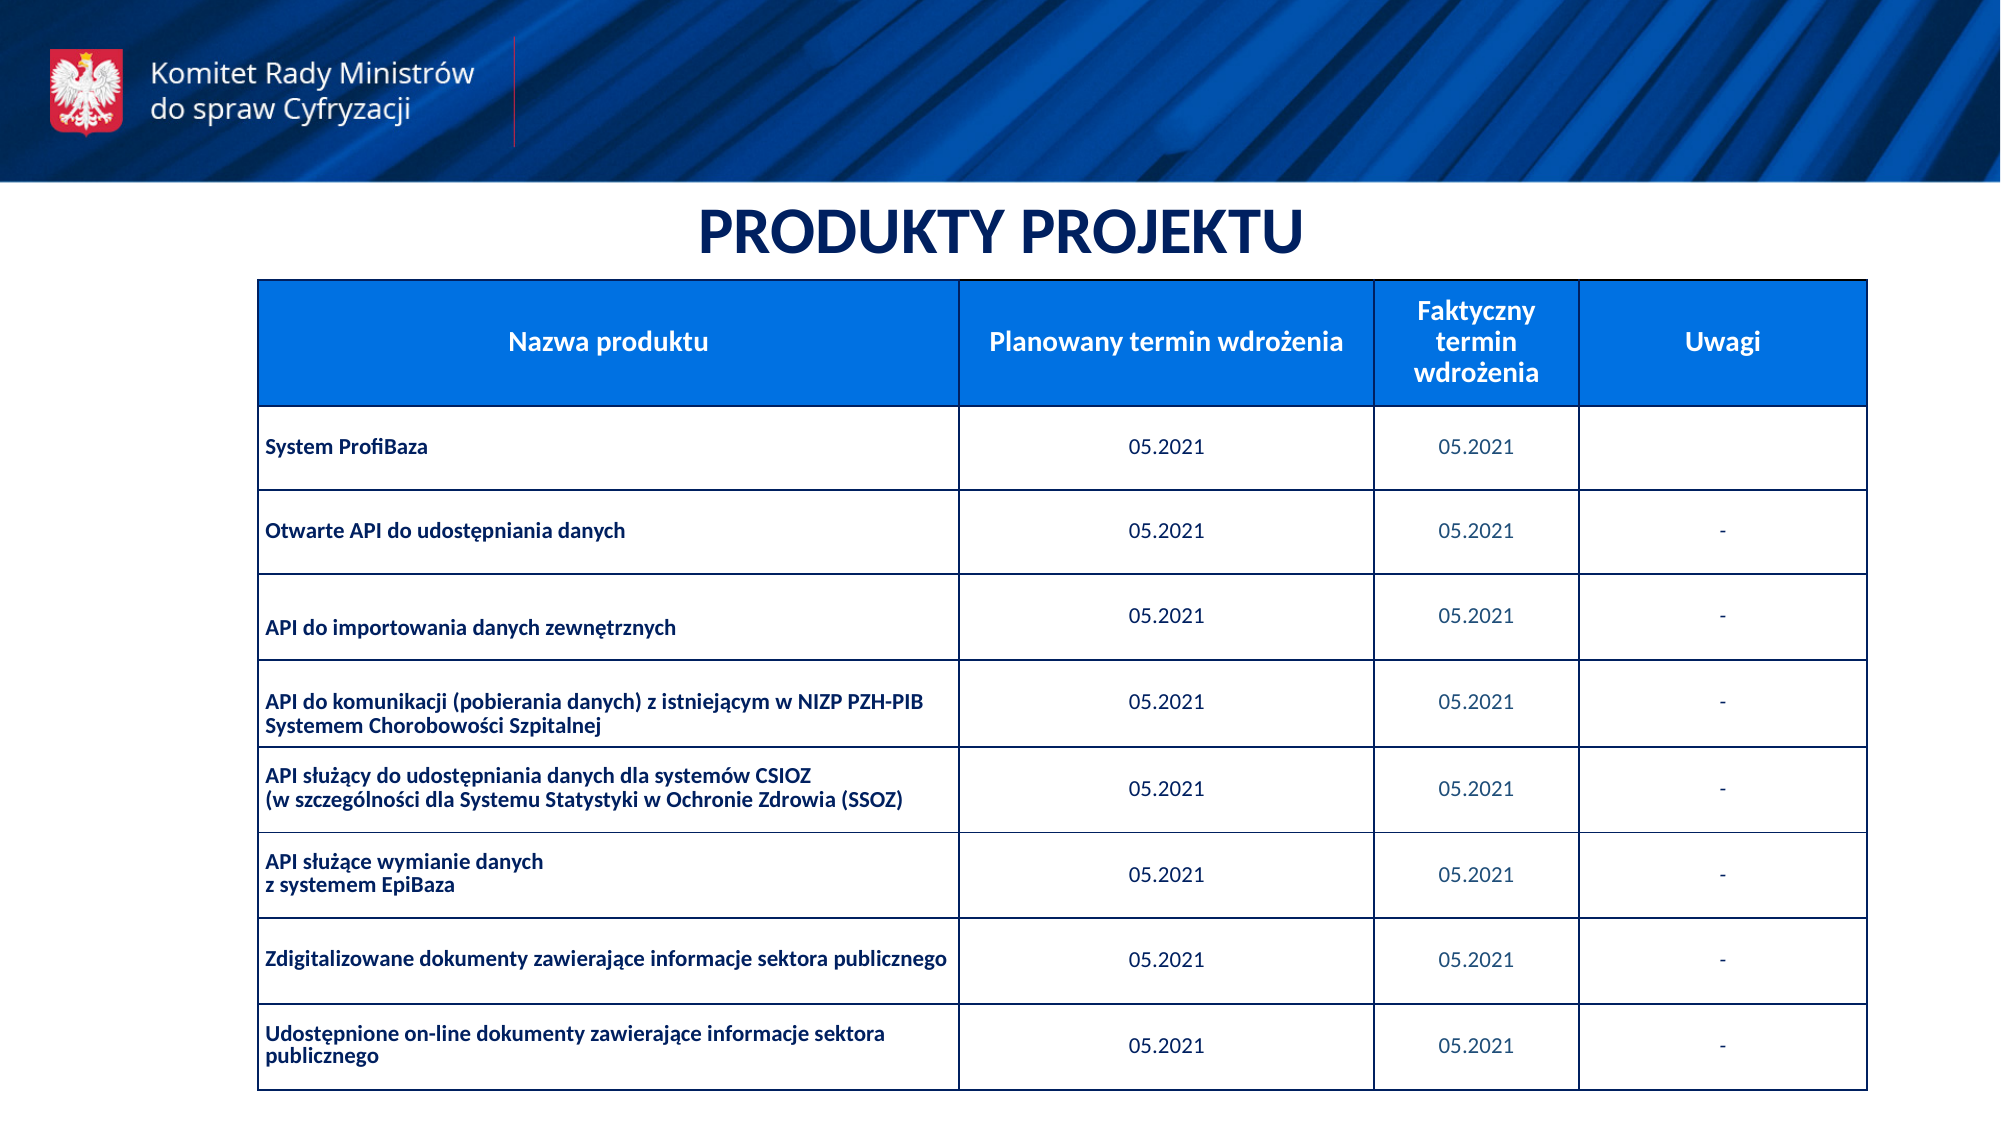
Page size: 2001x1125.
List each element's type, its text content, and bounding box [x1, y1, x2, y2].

table_cell 05.2021 [960, 748, 1373, 832]
table_cell 05.2021 [960, 407, 1373, 489]
table_header Faktyczny termin wdrożenia [1375, 281, 1578, 405]
table_cell 05.2021 [1375, 833, 1578, 917]
table_cell [1580, 407, 1866, 489]
table_cell - [1580, 575, 1866, 659]
table_header Planowany termin wdrożenia [960, 281, 1373, 405]
table_cell - [1580, 491, 1866, 573]
table_cell System ProfiBaza [259, 407, 958, 489]
table_cell 05.2021 [960, 661, 1373, 746]
table_cell Udostępnione on-line dokumenty zawierające informacje sektora publicznego [259, 1005, 958, 1089]
table_cell 05.2021 [1375, 575, 1578, 659]
table_cell - [1580, 661, 1866, 746]
table_cell 05.2021 [960, 575, 1373, 659]
subtitle PRODUKTY PROJEKTU [303, 188, 1700, 279]
table_cell API do komunikacji (pobierania danych) z istniejącym w NIZP PZH-PIB Systemem Chorobowości Szpitalnej [259, 661, 958, 746]
table_cell 05.2021 [1375, 661, 1578, 746]
table_cell Otwarte API do udostępniania danych [259, 491, 958, 573]
table_header Nazwa produktu [259, 281, 958, 405]
table_cell 05.2021 [1375, 1005, 1578, 1089]
table_cell Zdigitalizowane dokumenty zawierające informacje sektora publicznego [259, 919, 958, 1003]
table_cell 05.2021 [960, 833, 1373, 917]
table_header Uwagi [1580, 281, 1866, 405]
table_cell 05.2021 [1375, 748, 1578, 832]
table_cell - [1580, 748, 1866, 832]
table_cell - [1580, 1005, 1866, 1089]
table_cell API służące wymianie danych z systemem EpiBaza [259, 833, 958, 917]
table_cell 05.2021 [960, 491, 1373, 573]
table_cell 05.2021 [960, 1005, 1373, 1089]
table_cell 05.2021 [1375, 491, 1578, 573]
table_cell - [1580, 919, 1866, 1003]
table_cell 05.2021 [1375, 919, 1578, 1003]
table_cell 05.2021 [960, 919, 1373, 1003]
table_cell - [1580, 833, 1866, 917]
table_cell API służący do udostępniania danych dla systemów CSIOZ (w szczególności dla Systemu Statystyki w Ochronie Zdrowia (SSOZ) [259, 748, 958, 832]
table_cell 05.2021 [1375, 407, 1578, 489]
picture [0, 0, 2001, 1125]
table_cell API do importowania danych zewnętrznych [259, 575, 958, 659]
